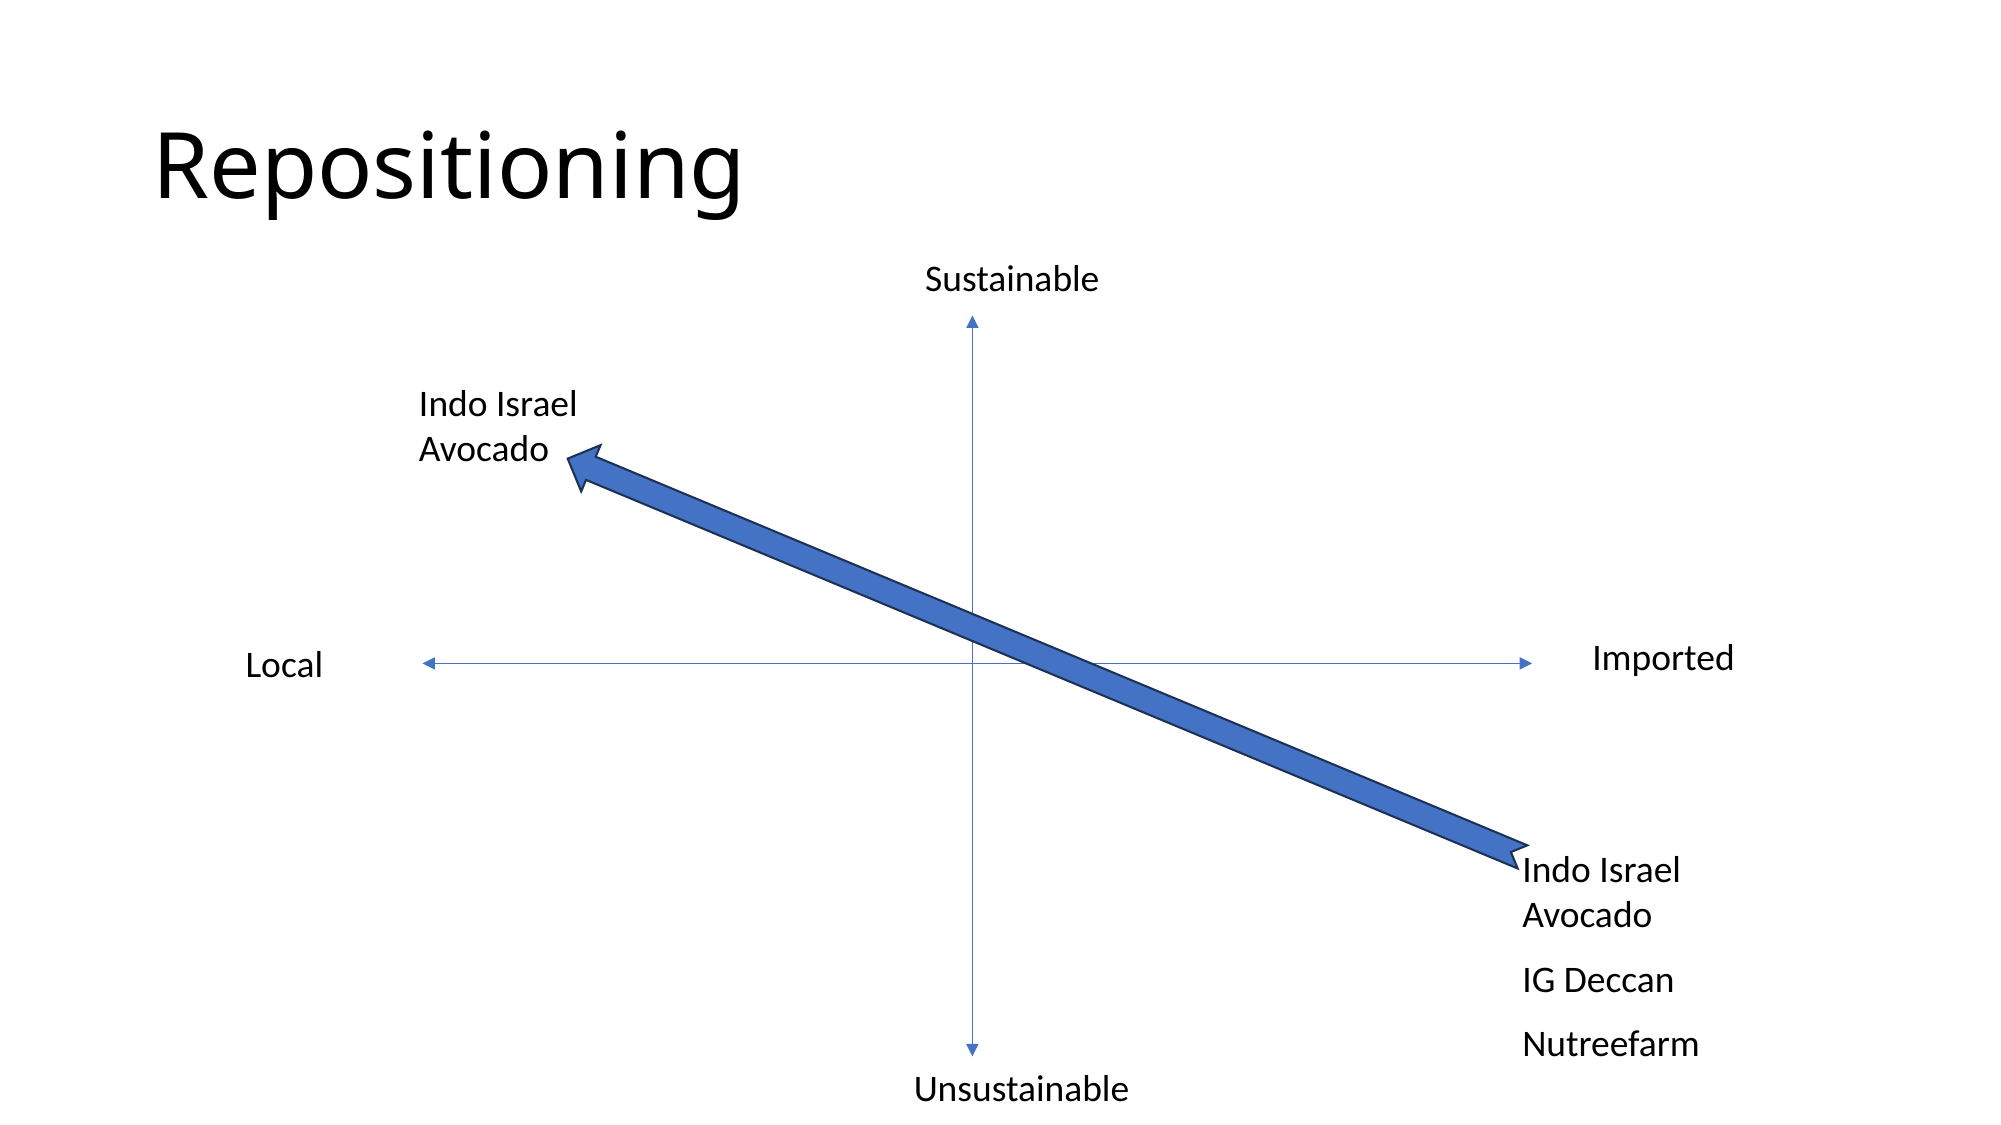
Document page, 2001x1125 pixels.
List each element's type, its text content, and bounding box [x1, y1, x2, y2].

text_box Sustainable [910, 247, 1127, 307]
text_box Imported [1577, 625, 1851, 685]
text_box Nutreefarm [1507, 1011, 1724, 1072]
text_box IG Deccan [1507, 948, 1724, 1008]
text_box Indo Israel Avocado [404, 371, 621, 477]
title Repositioning [137, 59, 1863, 278]
text_box Unsustainable [899, 1056, 1172, 1116]
text_box [973, 612, 1093, 663]
text_box [1024, 664, 1531, 871]
text_box Local [230, 633, 504, 693]
text_box Indo Israel Avocado [1507, 837, 1724, 942]
text_box [574, 466, 972, 642]
